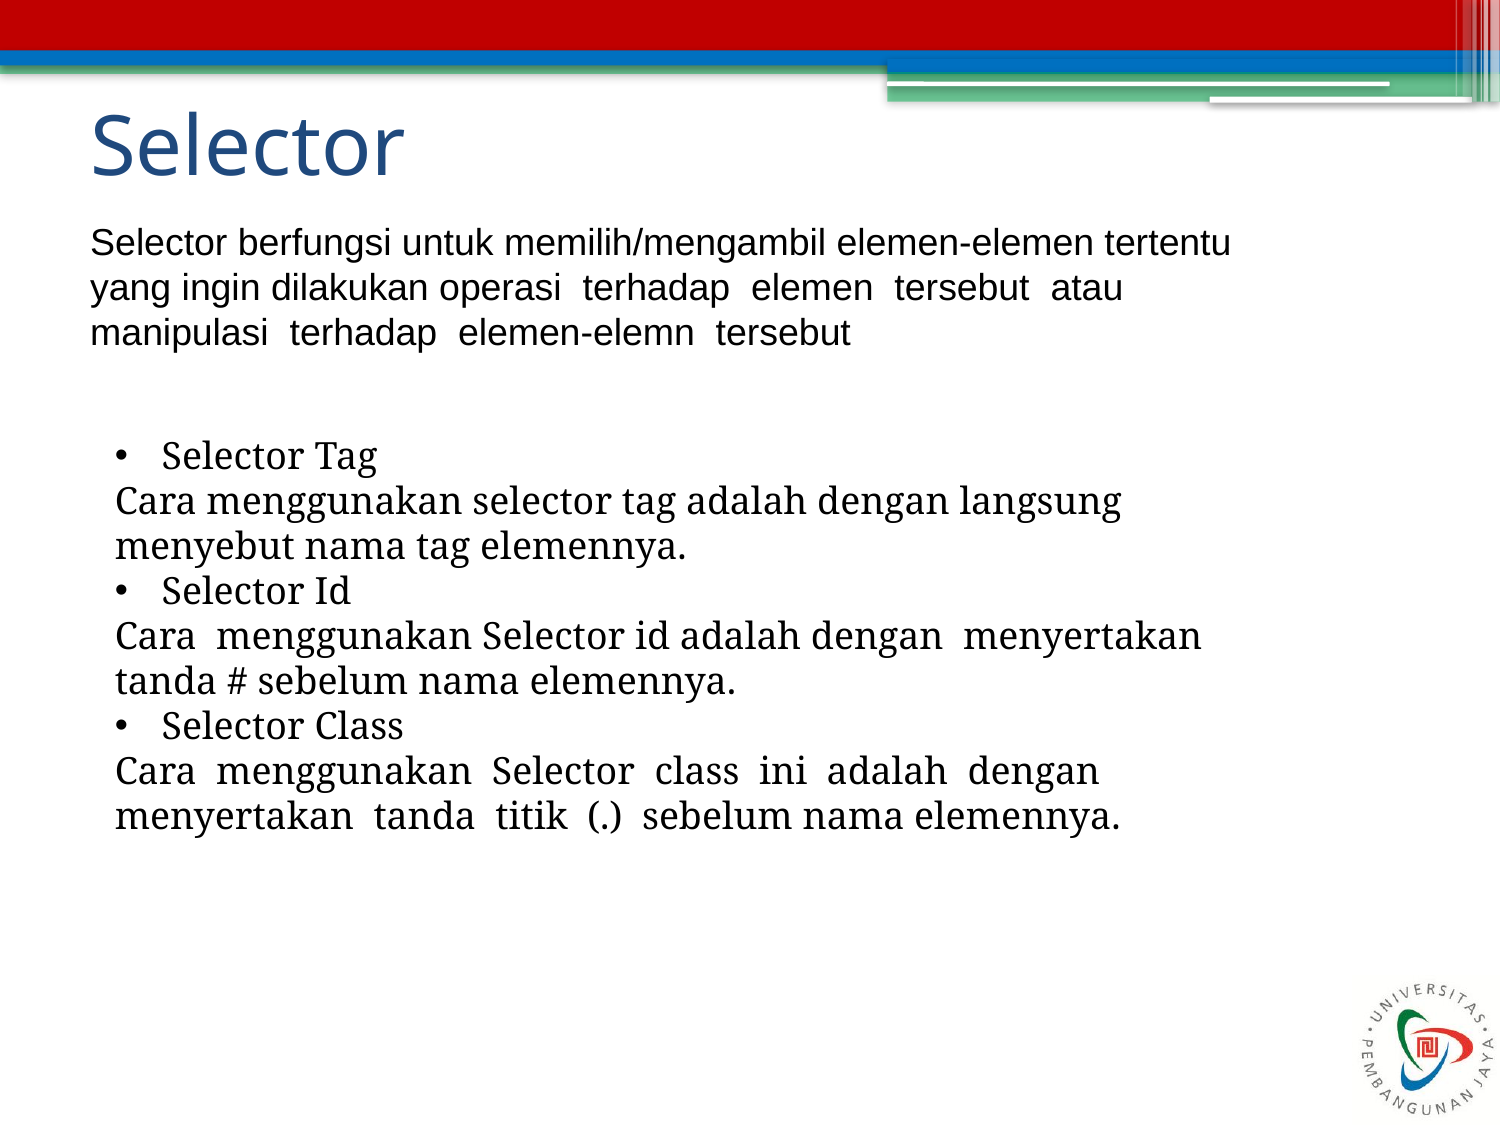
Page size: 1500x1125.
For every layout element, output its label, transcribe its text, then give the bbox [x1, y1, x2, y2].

picture [1352, 975, 1500, 1125]
text_box Selector berfungsi untuk memilih/mengambil elemen-elemen tertentu yang ingin dilakukan operasi terhadap elemen tersebut atau manipulasi terhadap elemen-elemn tersebut [75, 210, 1287, 361]
text_box Selector Tag Cara menggunakan selector tag adalah dengan langsung menyebut nama tag elemennya. Selector Id Cara menggunakan Selector id adalah dengan menyertakan tanda # sebelum nama elemennya. Selector Class Cara menggunakan Selector class ini adalah dengan menyertakan tanda titik (.) sebelum nama elemennya. [99, 424, 1263, 845]
title Selector [75, 54, 1426, 231]
